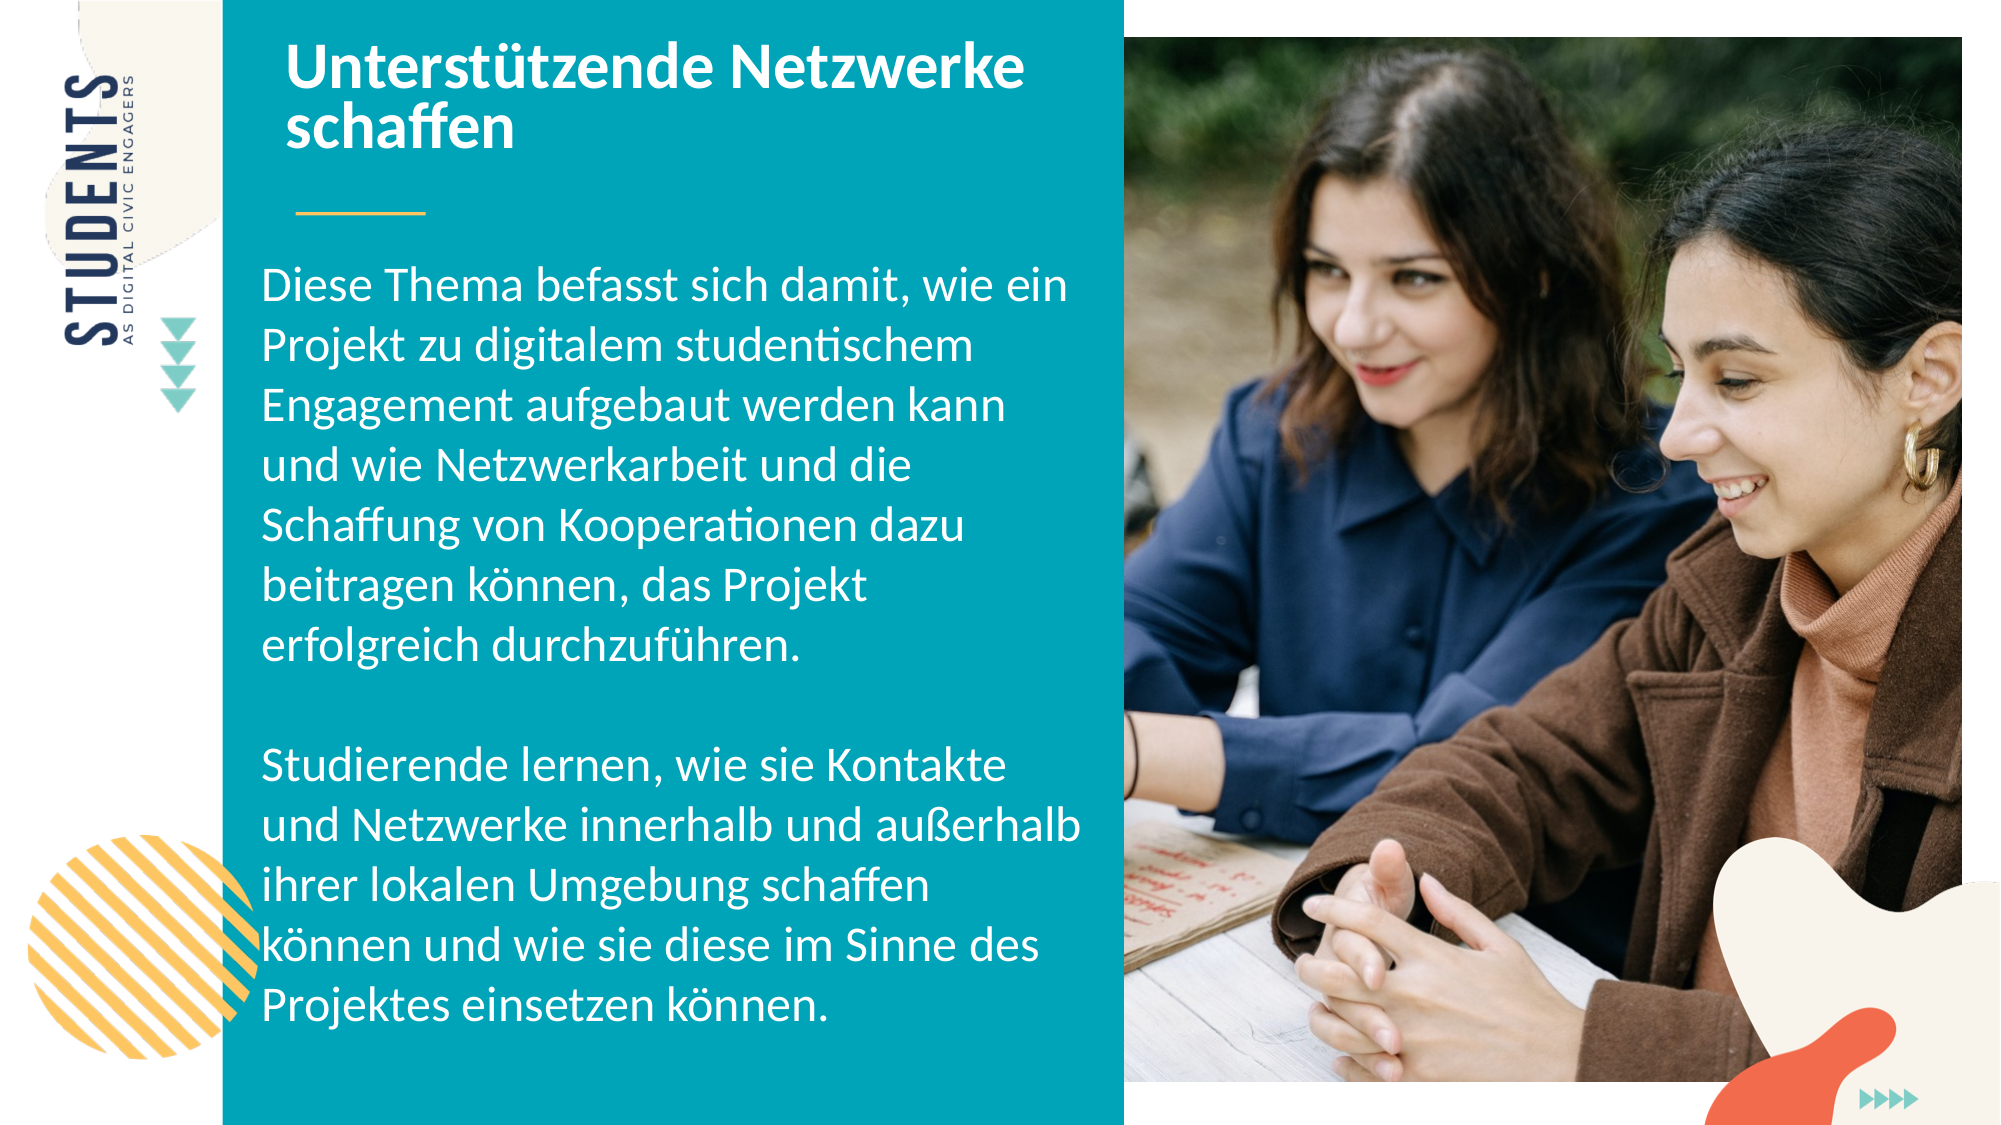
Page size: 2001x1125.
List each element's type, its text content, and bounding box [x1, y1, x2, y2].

picture [12, 835, 247, 1082]
picture [45, 1, 220, 346]
list Unterstützende Netzwerke schaffen [270, 32, 1045, 202]
picture [1124, 37, 2000, 1125]
picture [143, 308, 214, 417]
text_box Diese Thema befasst sich damit, wie ein Projekt zu digitalem studentischem Engagement aufgebaut werden kann und wie Netzwerkarbeit und die Schaffung von Kooperationen dazu beitragen können, das Projekt erfolgreich durchzuführen. Studierende lernen, wie sie Kontakte und Netzwerke innerhalb und außerhalb ihrer lokalen Umgebung schaffen können und wie sie diese im Sinne des Projektes einsetzen können. [247, 243, 1103, 1084]
